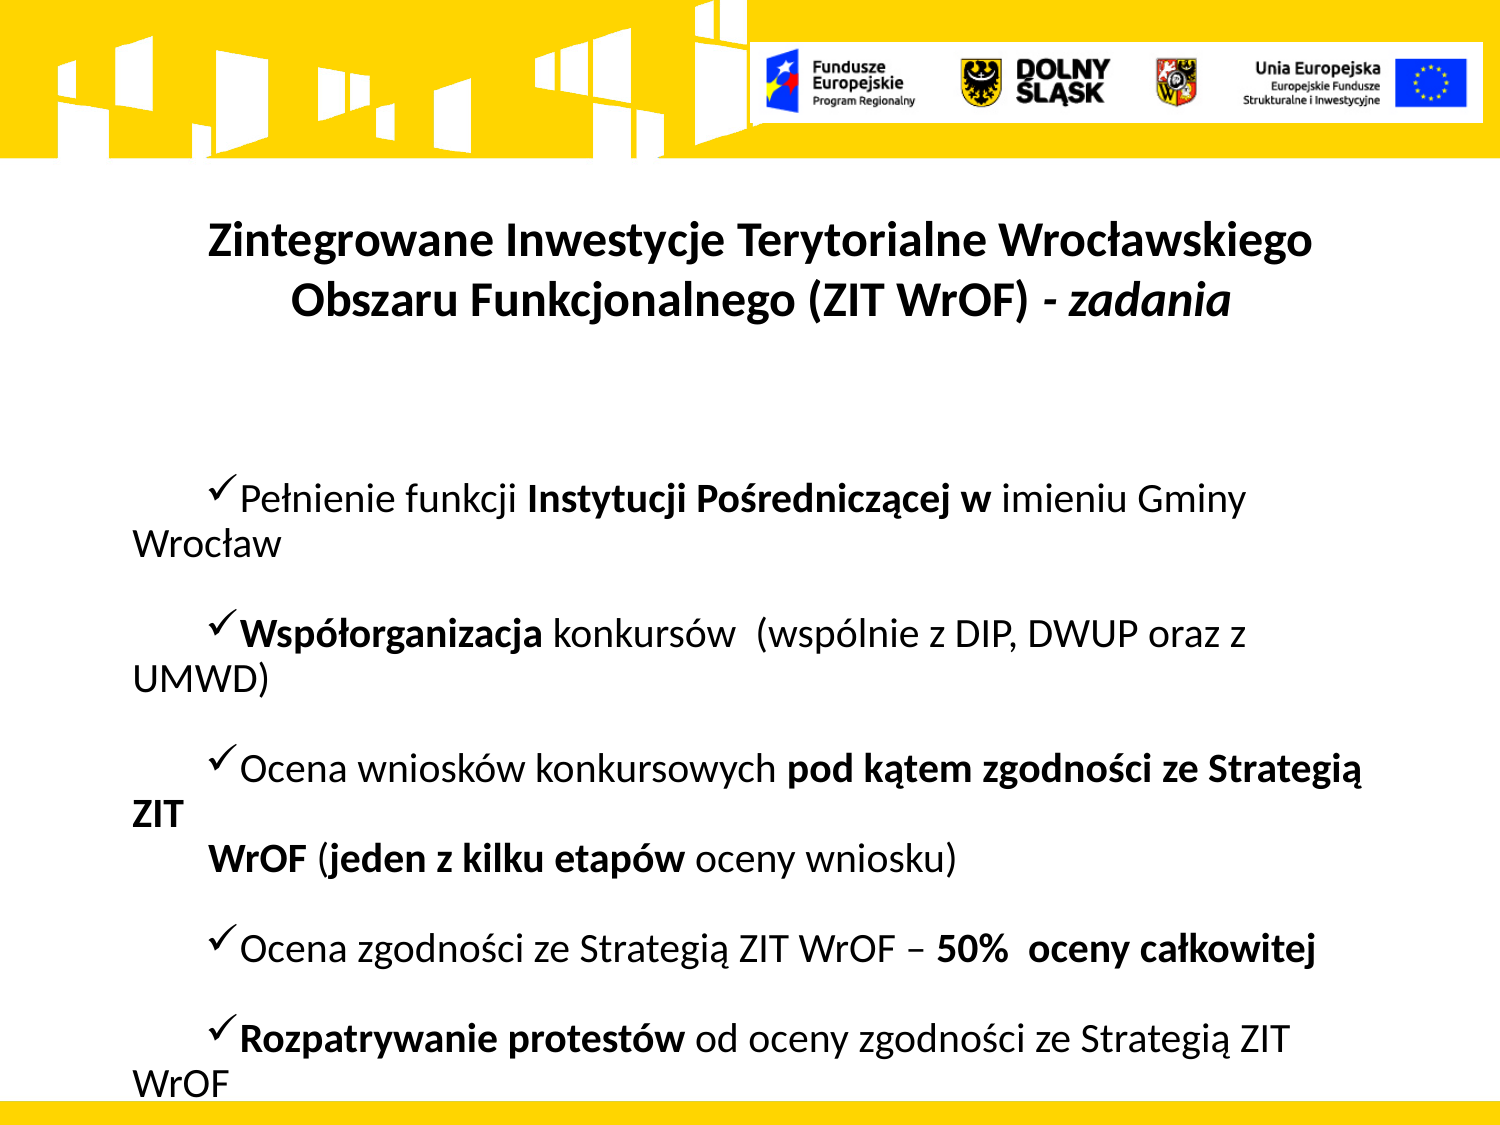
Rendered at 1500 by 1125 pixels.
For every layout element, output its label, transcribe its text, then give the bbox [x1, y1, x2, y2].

text_box Zintegrowane Inwestycje Terytorialne Wrocławskiego Obszaru Funkcjonalnego (ZIT WrOF) - zadania [105, 199, 1418, 394]
text_box [93, 374, 1407, 844]
text_box Pełnienie funkcji Instytucji Pośredniczącej w imieniu Gminy Wrocław Współorganizacja konkursów (wspólnie z DIP, DWUP oraz z UMWD) Ocena wniosków konkursowych pod kątem zgodności ze Strategią ZIT WrOF (jeden z kilku etapów oceny wniosku) Ocena zgodności ze Strategią ZIT WrOF – 50% oceny całkowitej Rozpatrywanie protestów od oceny zgodności ze Strategią ZIT WrOF [82, 468, 1383, 1125]
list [749, 42, 1483, 123]
picture [0, 0, 1500, 1125]
